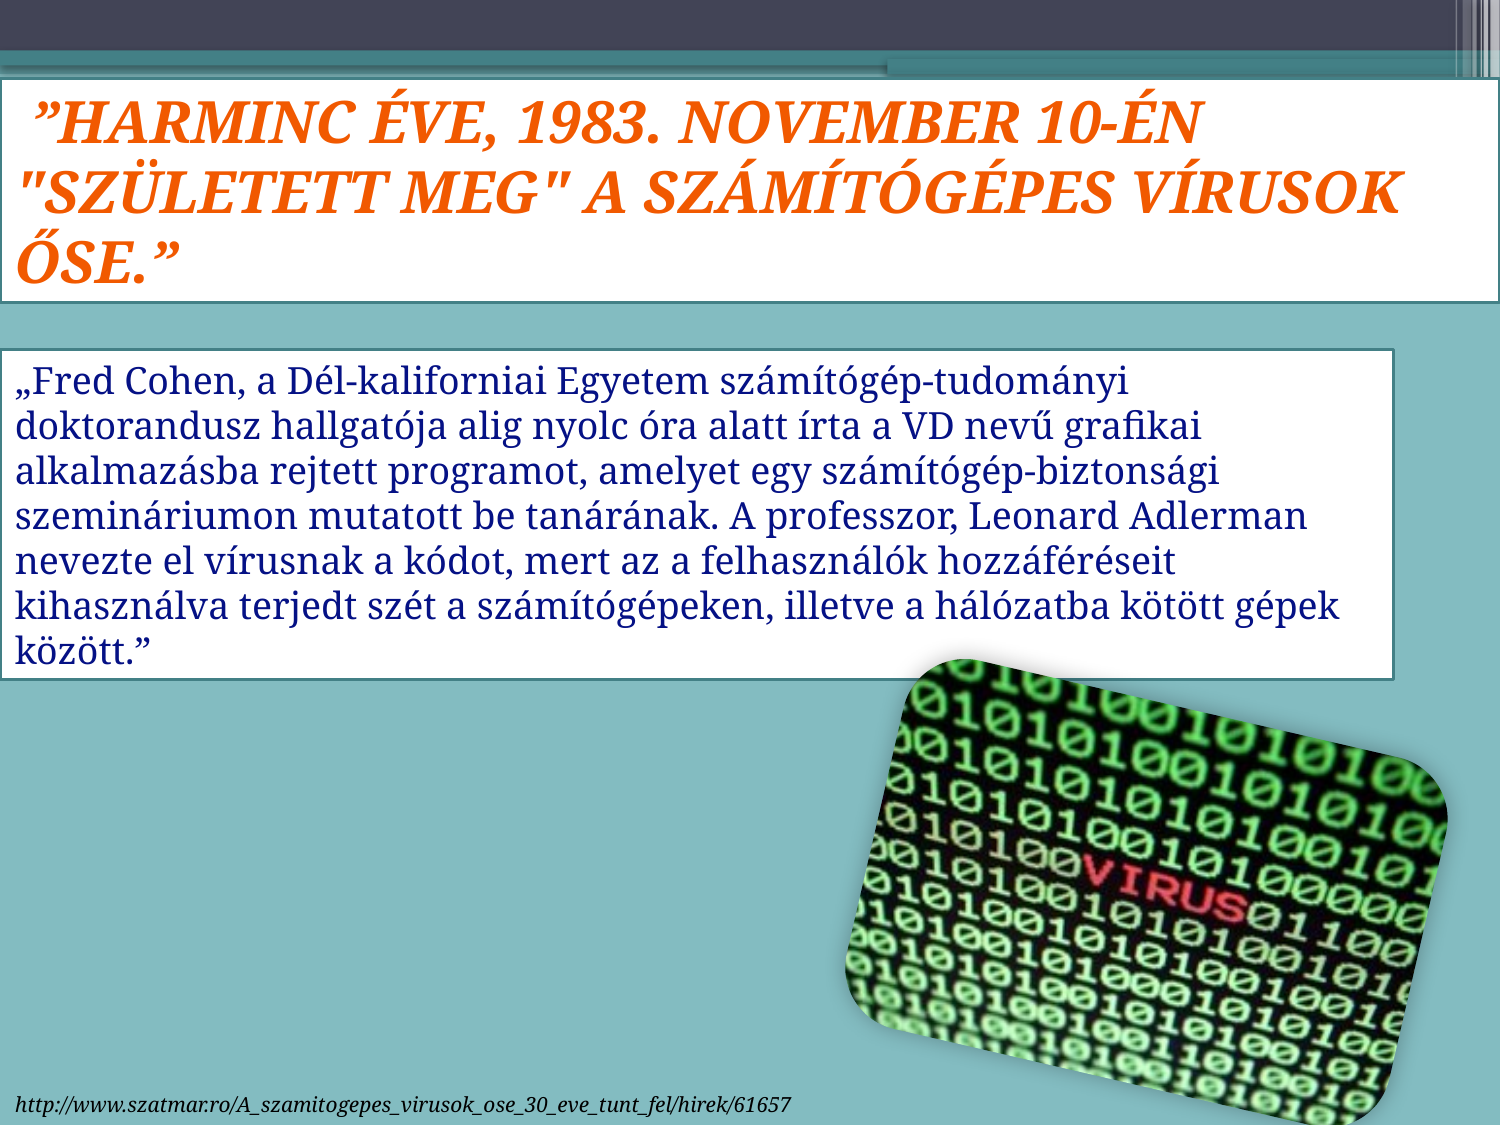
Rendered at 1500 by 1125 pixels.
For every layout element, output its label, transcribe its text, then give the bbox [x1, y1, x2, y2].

text_box ”Harminc éve, 1983. november 10-én "született meg" a számítógépes vírusok őse.” [0, 77, 1500, 304]
text_box „Fred Cohen, a Dél-kaliforniai Egyetem számítógép-tudományi doktorandusz hallgatója alig nyolc óra alatt írta a VD nevű grafikai alkalmazásba rejtett programot, amelyet egy számítógép-biztonsági szemináriumon mutatott be tanárának. A professzor, Leonard Adlerman nevezte el vírusnak a kódot, mert az a felhasználók hozzáféréseit kihasználva terjedt szét a számítógépeken, illetve a hálózatba kötött gépek között.” [0, 348, 1395, 681]
text_box http://www.szatmar.ro/A_szamitogepes_virusok_ose_30_eve_tunt_fel/hirek/61657 [0, 1084, 1500, 1125]
picture [845, 659, 1448, 1084]
